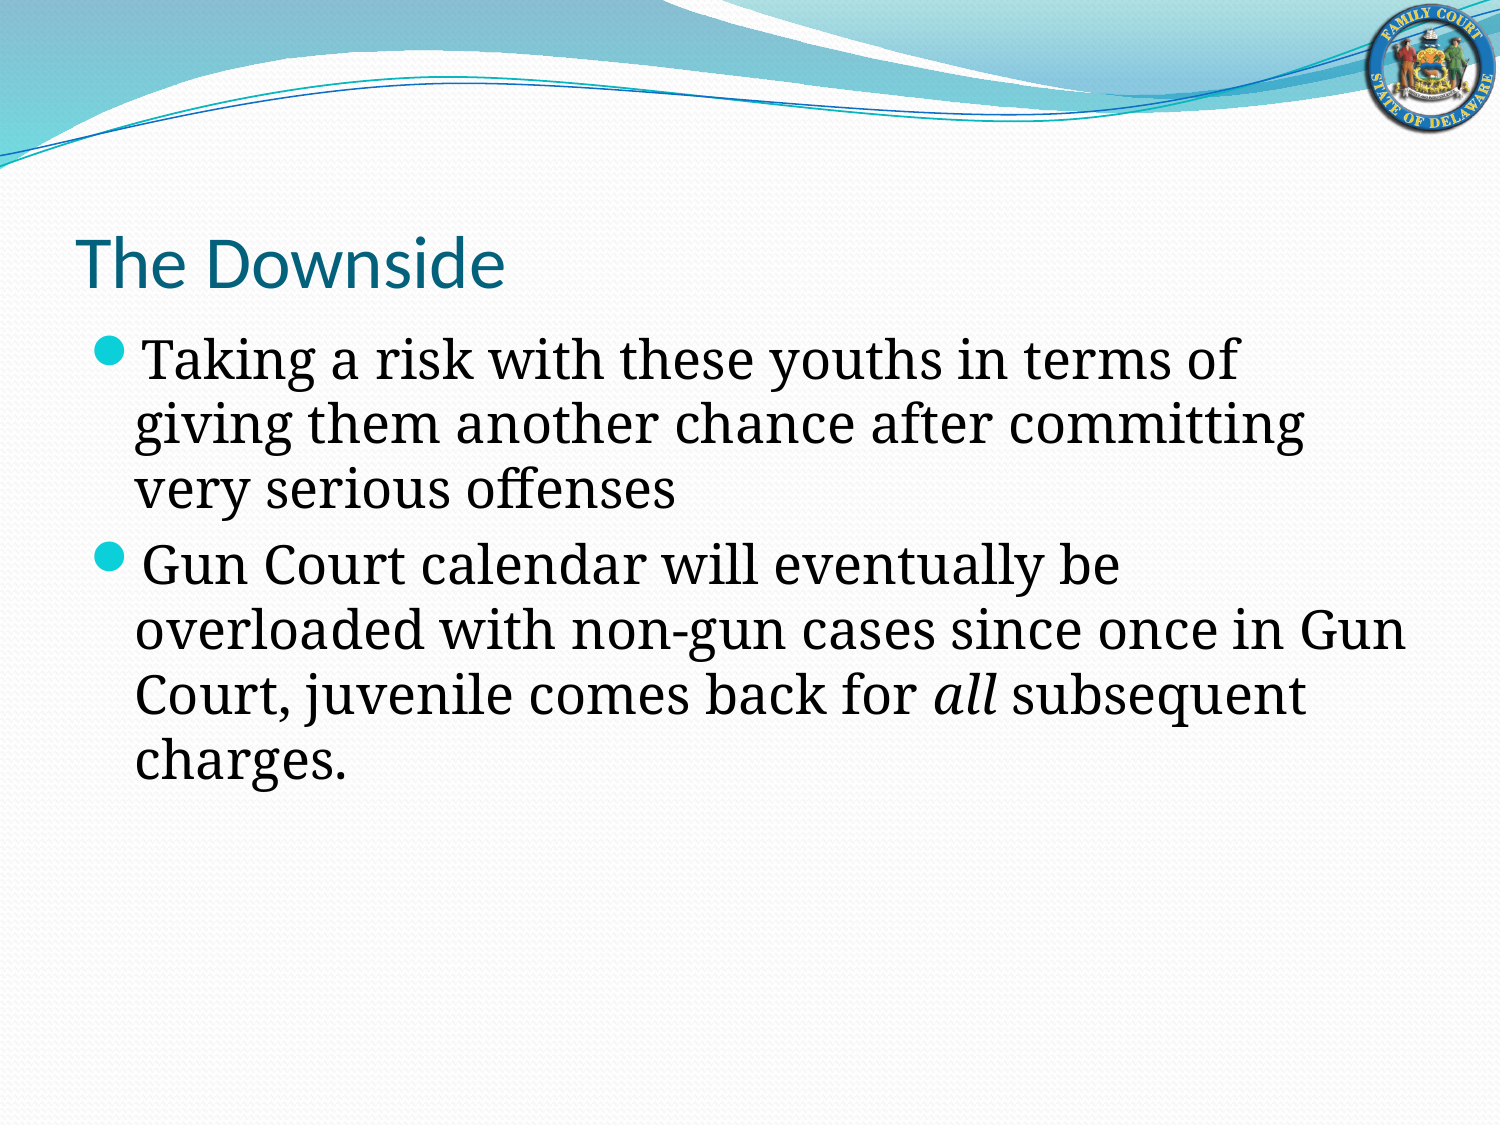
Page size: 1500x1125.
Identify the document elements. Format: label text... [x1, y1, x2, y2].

picture [1362, 0, 1500, 138]
title The Downside [74, 115, 1426, 304]
list Taking a risk with these youths in terms of giving them another chance after committing very serious offenses Gun Court calendar will eventually be overloaded with non-gun cases since once in Gun Court, juvenile comes back for all subsequent charges. [74, 317, 1426, 1038]
